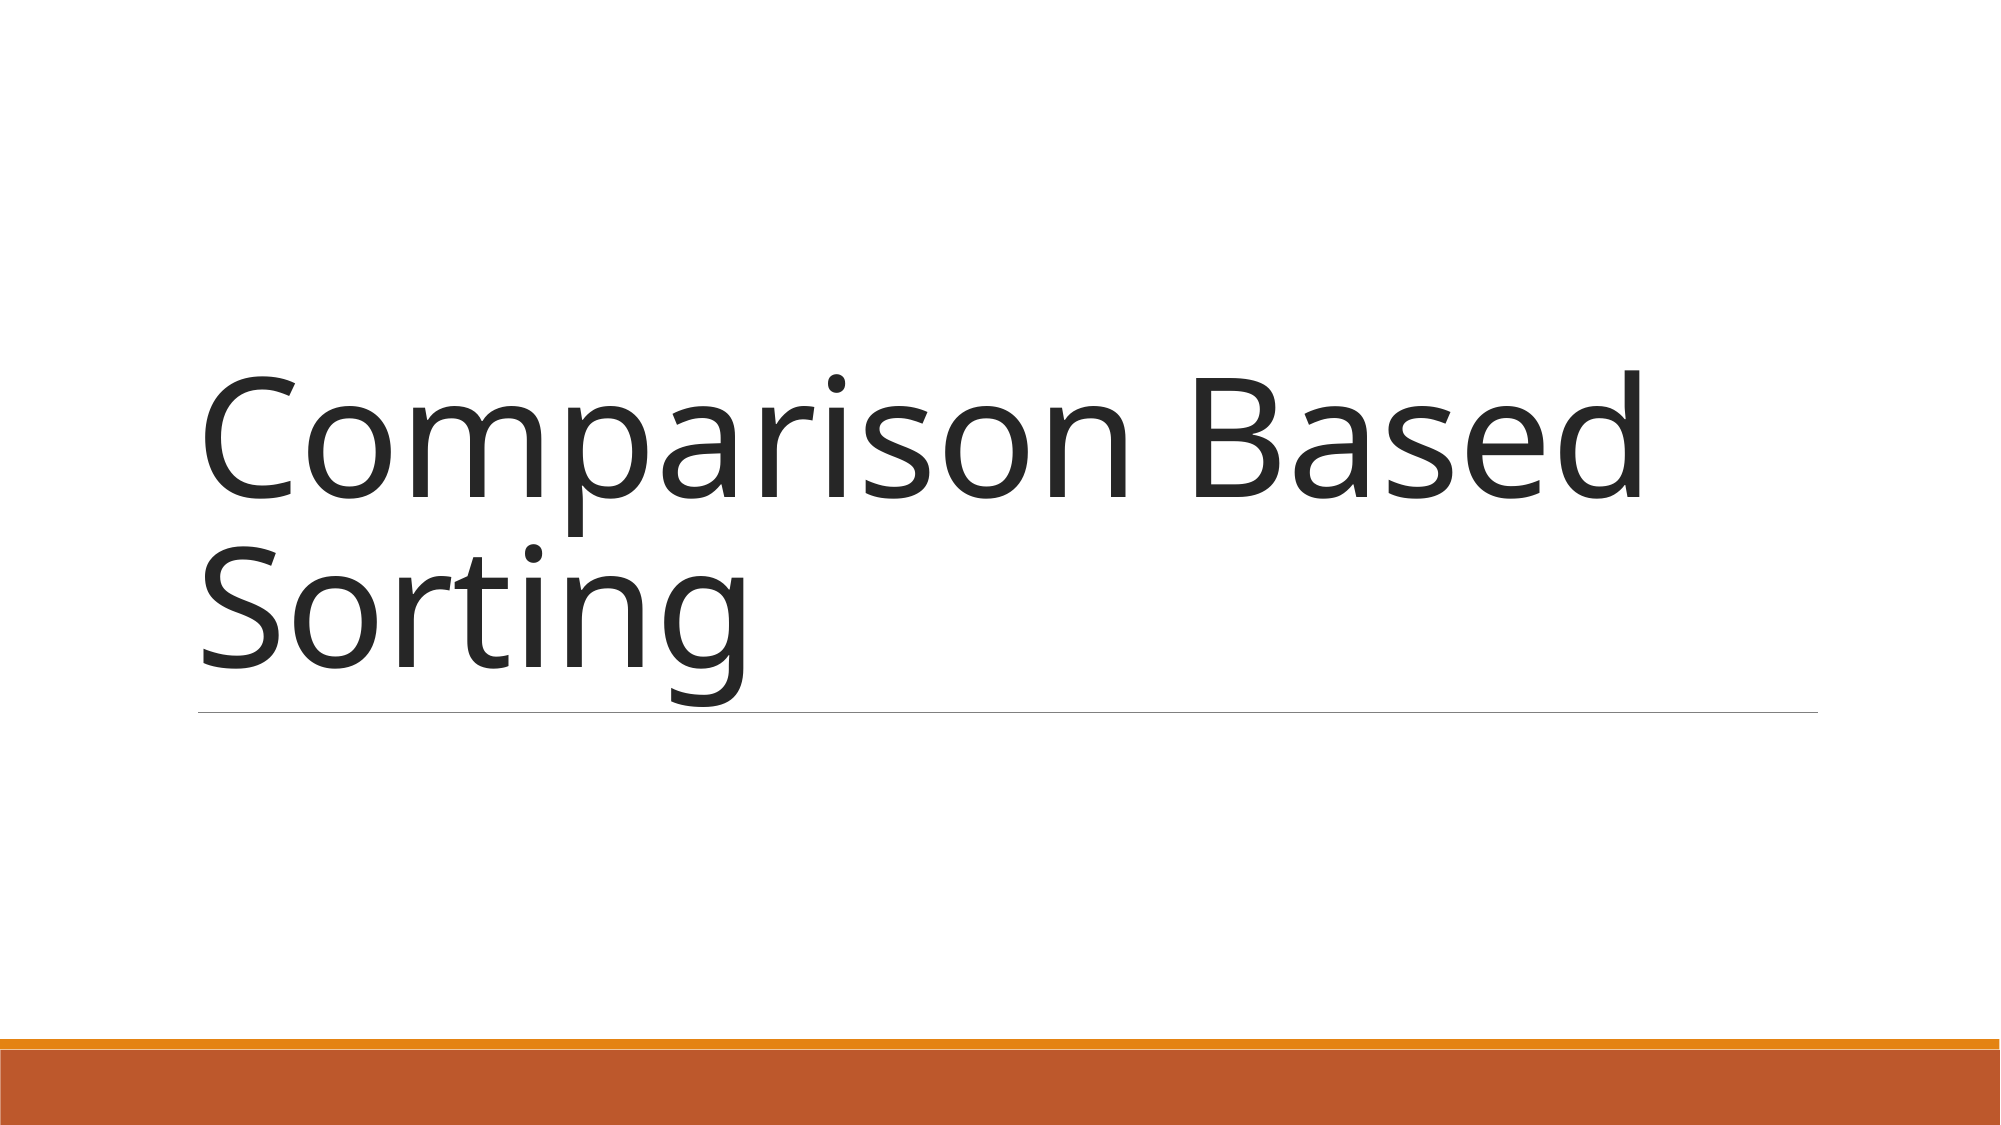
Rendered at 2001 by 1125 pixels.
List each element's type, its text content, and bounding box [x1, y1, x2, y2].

title Comparison Based Sorting [180, 124, 1830, 710]
